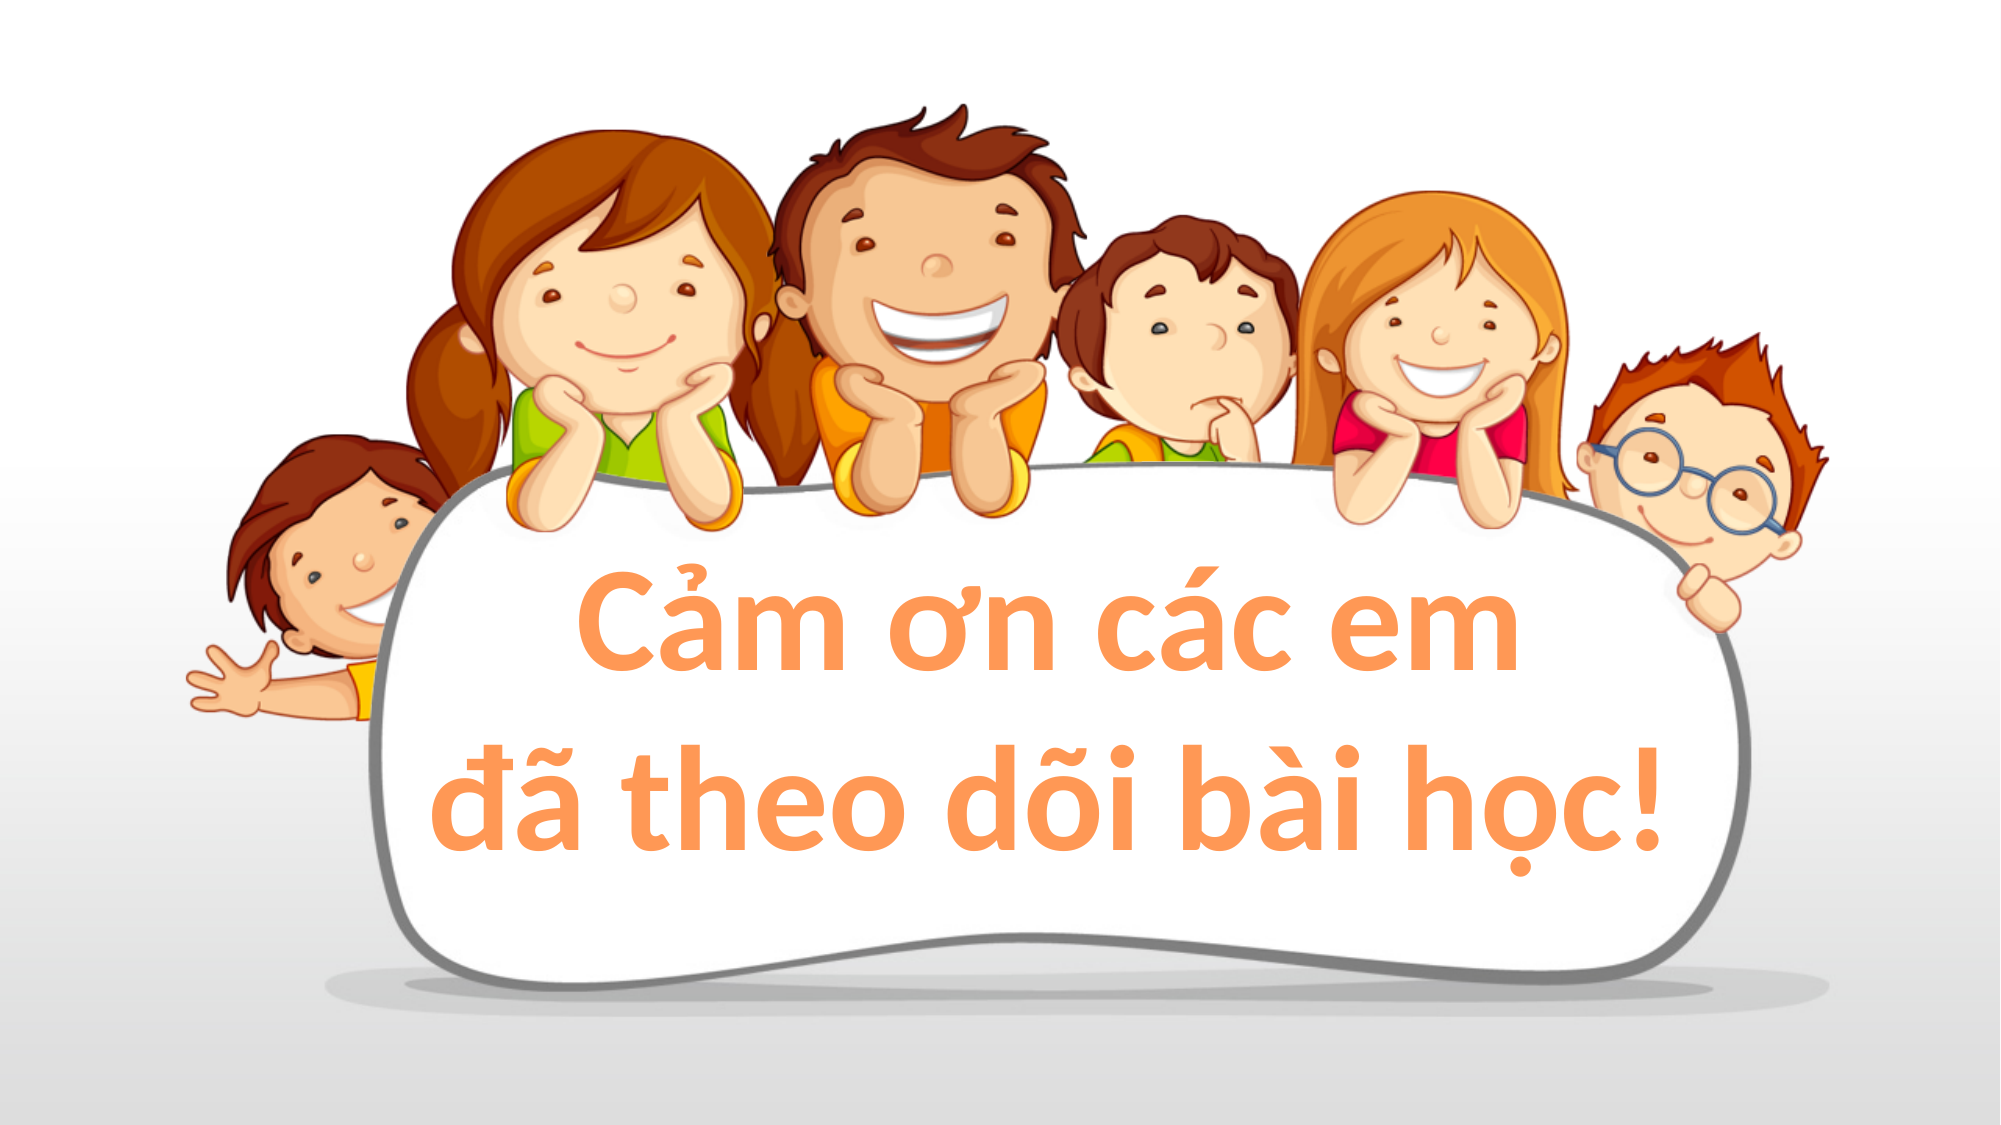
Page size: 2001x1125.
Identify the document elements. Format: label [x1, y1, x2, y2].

text_box [0, 0, 2000, 1125]
